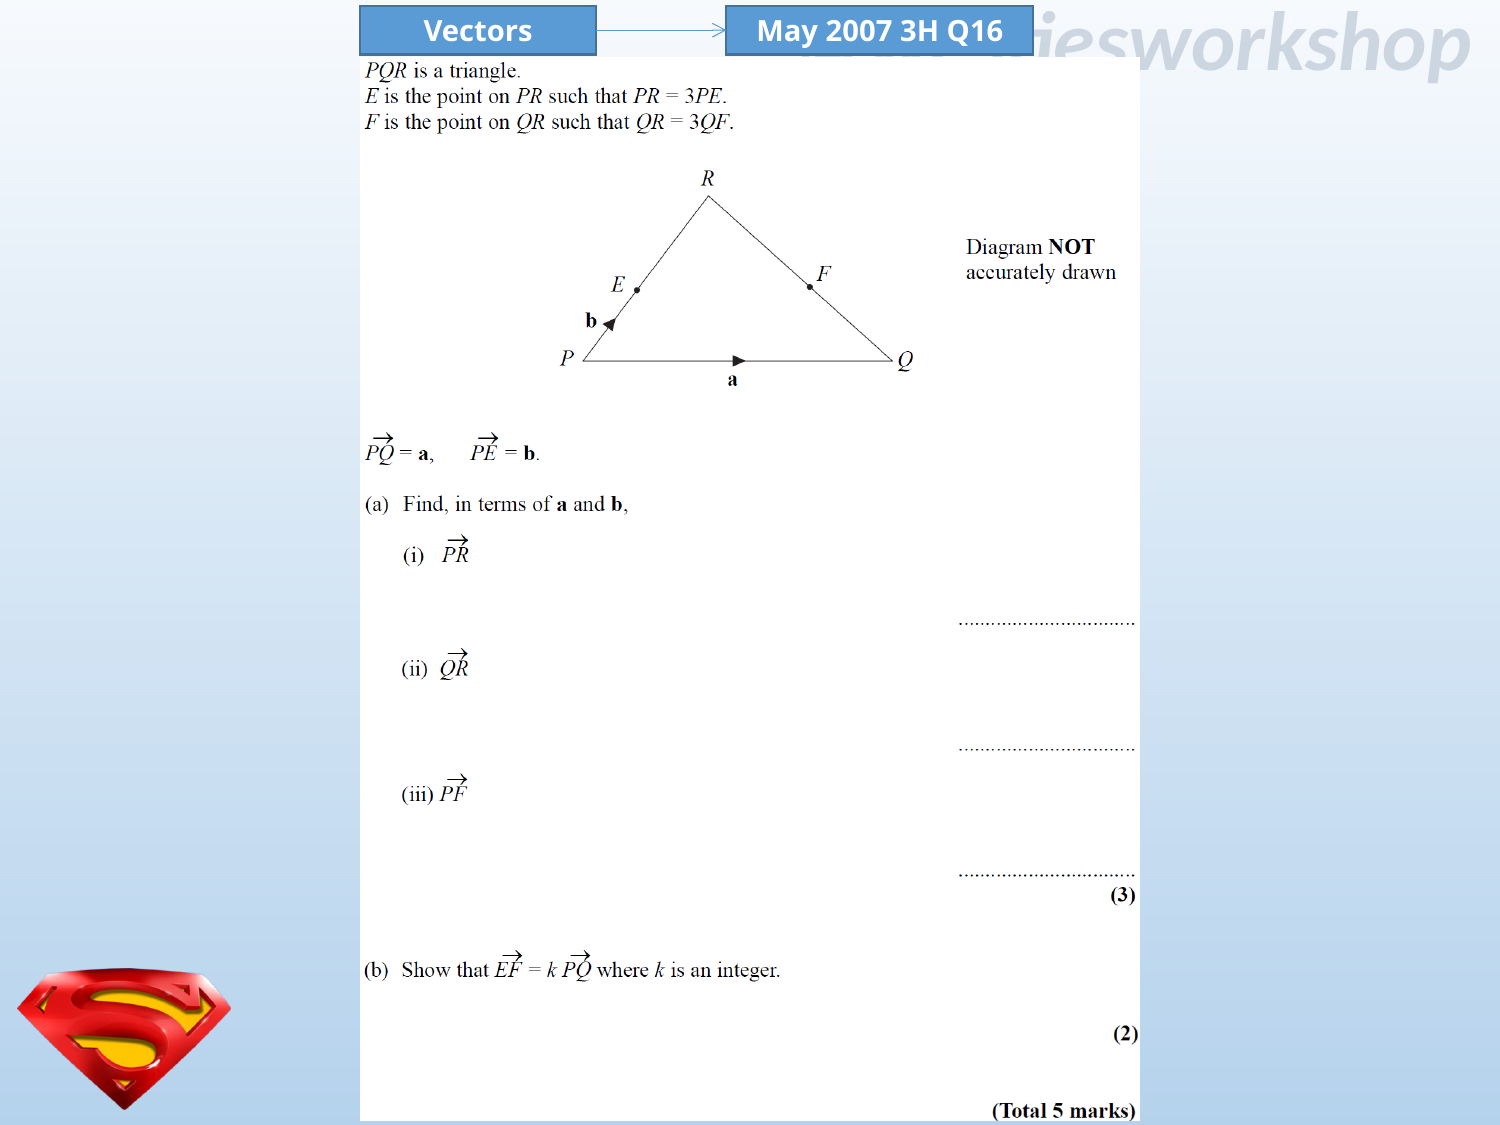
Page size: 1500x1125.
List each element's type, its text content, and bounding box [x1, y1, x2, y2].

picture [360, 57, 1140, 1121]
text_box May 2007 3H Q16 [725, 5, 1034, 56]
text_box Vectors [359, 5, 597, 56]
picture [17, 968, 231, 1110]
